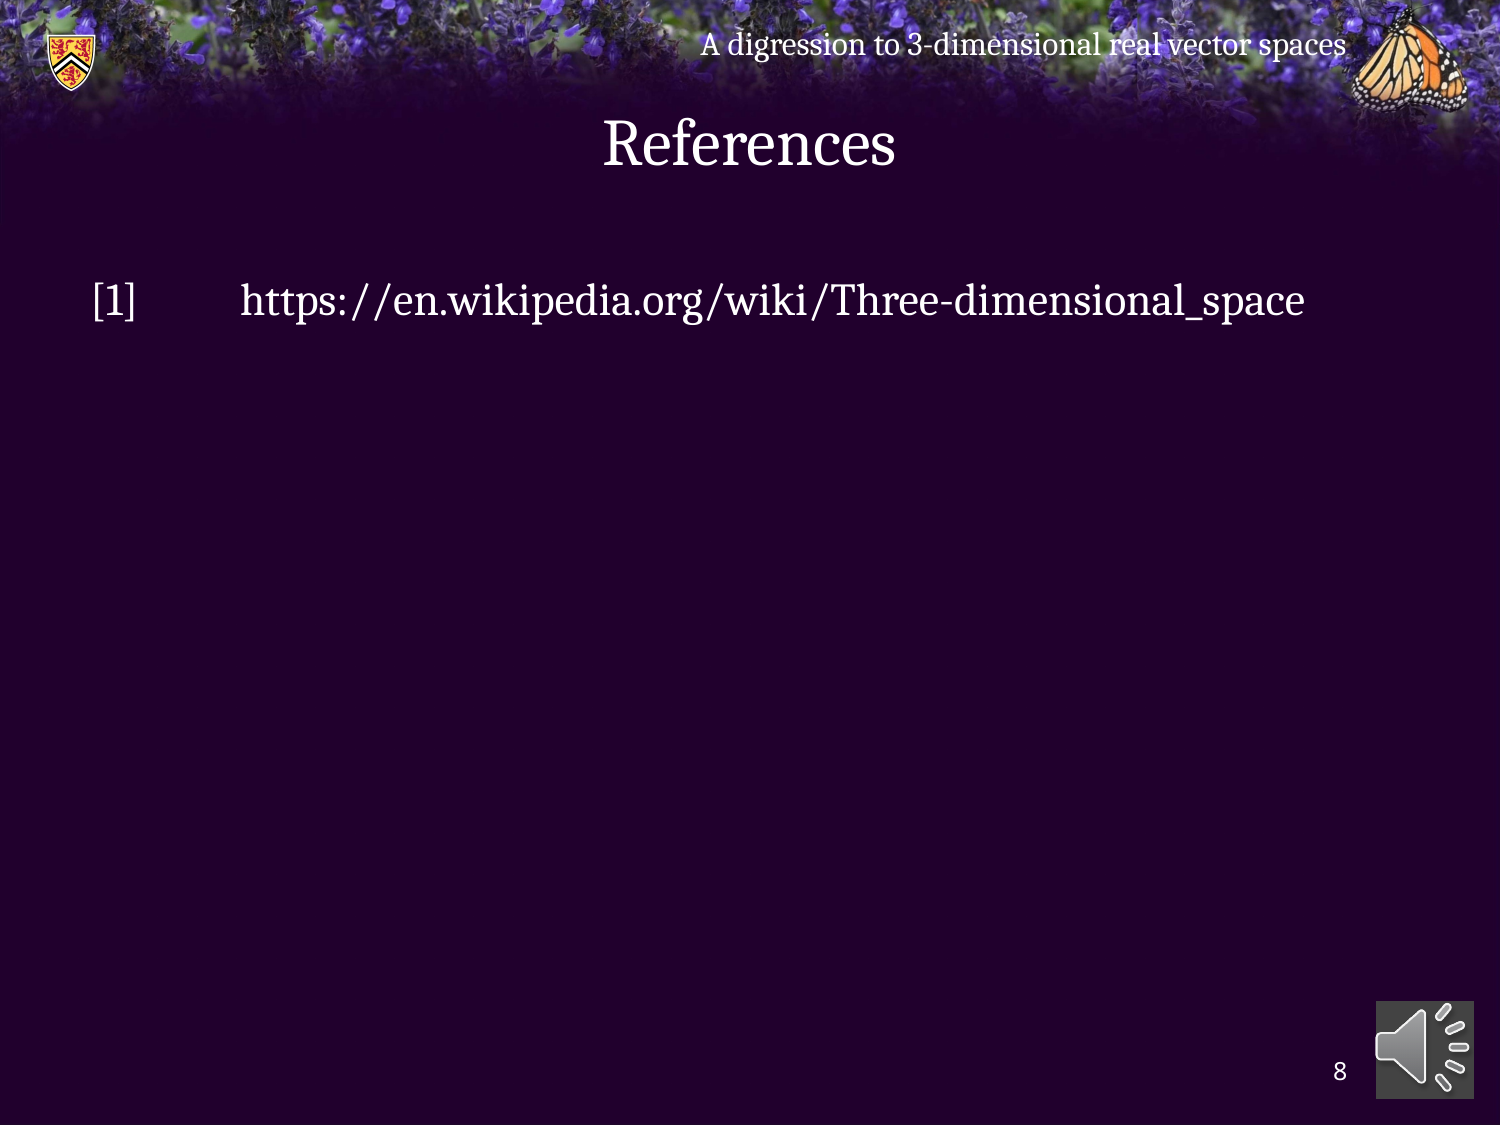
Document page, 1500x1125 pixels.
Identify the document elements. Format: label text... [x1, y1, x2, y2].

slide_number 8 [1187, 1042, 1363, 1103]
picture [0, 0, 1500, 1125]
title References [75, 45, 1425, 233]
list [1] https://en.wikipedia.org/wiki/Three-dimensional_space [75, 262, 1500, 1005]
footer A digression to 3-dimensional real vector spaces [320, 12, 1363, 73]
